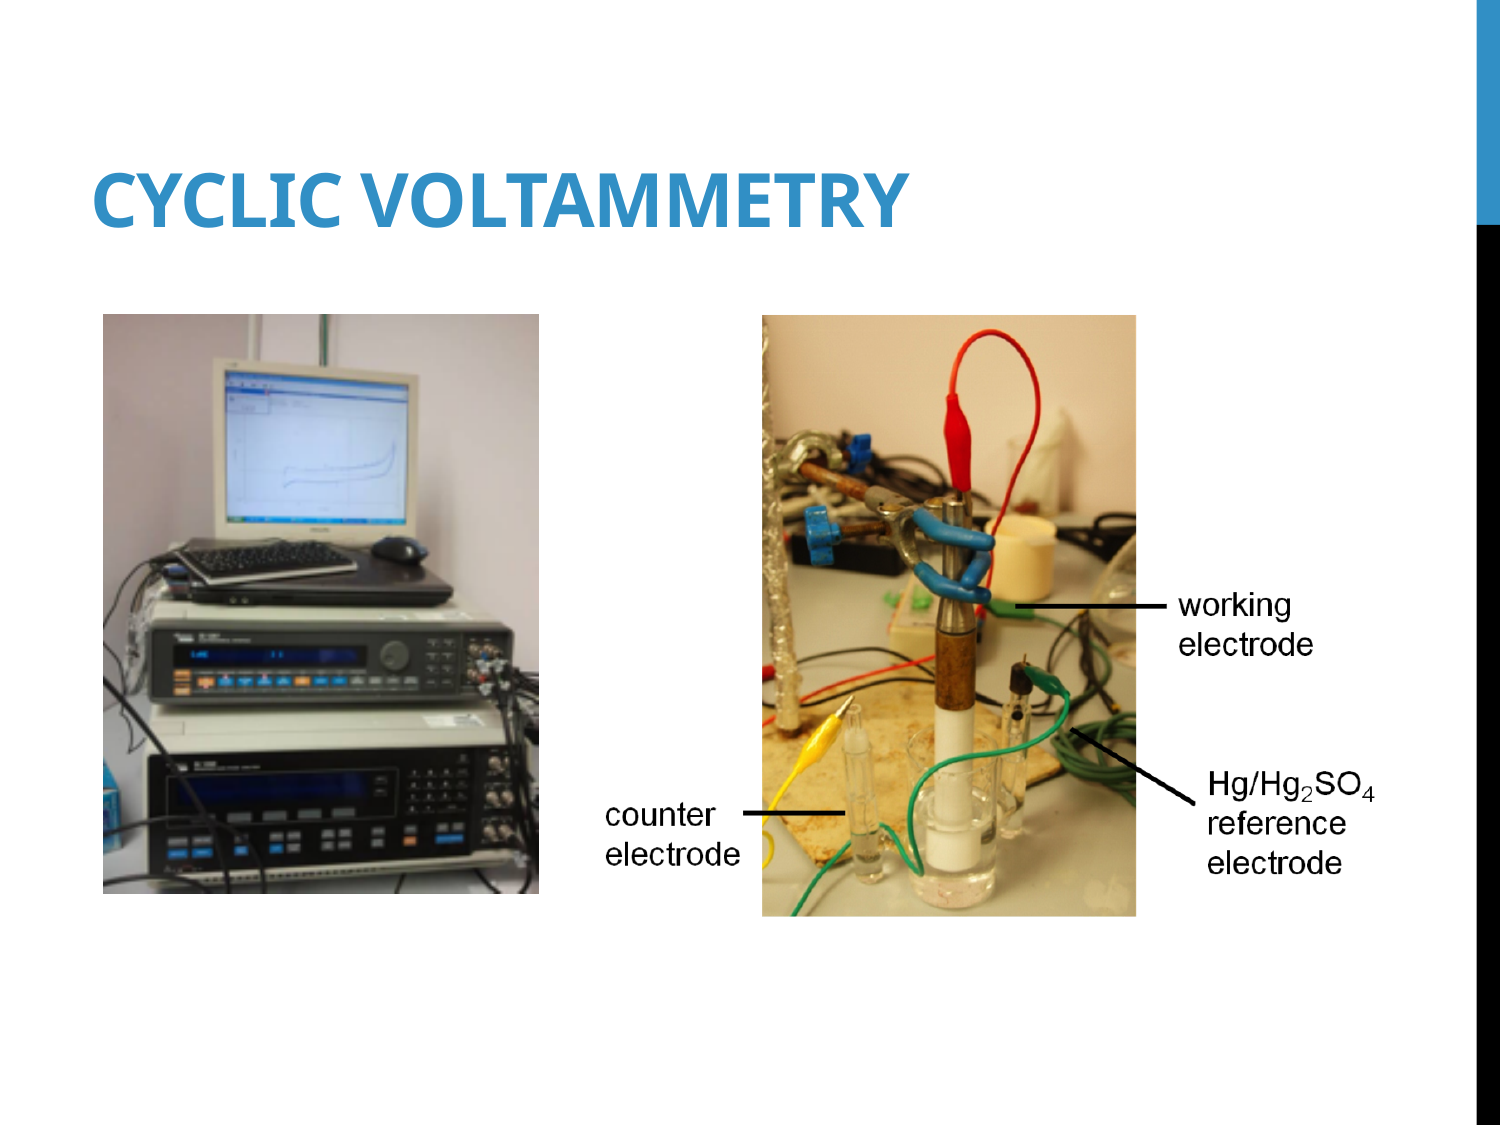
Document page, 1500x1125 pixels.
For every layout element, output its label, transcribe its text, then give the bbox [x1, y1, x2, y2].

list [99, 313, 544, 894]
picture [584, 313, 1389, 918]
title Cyclic Voltammetry [75, 25, 1025, 250]
